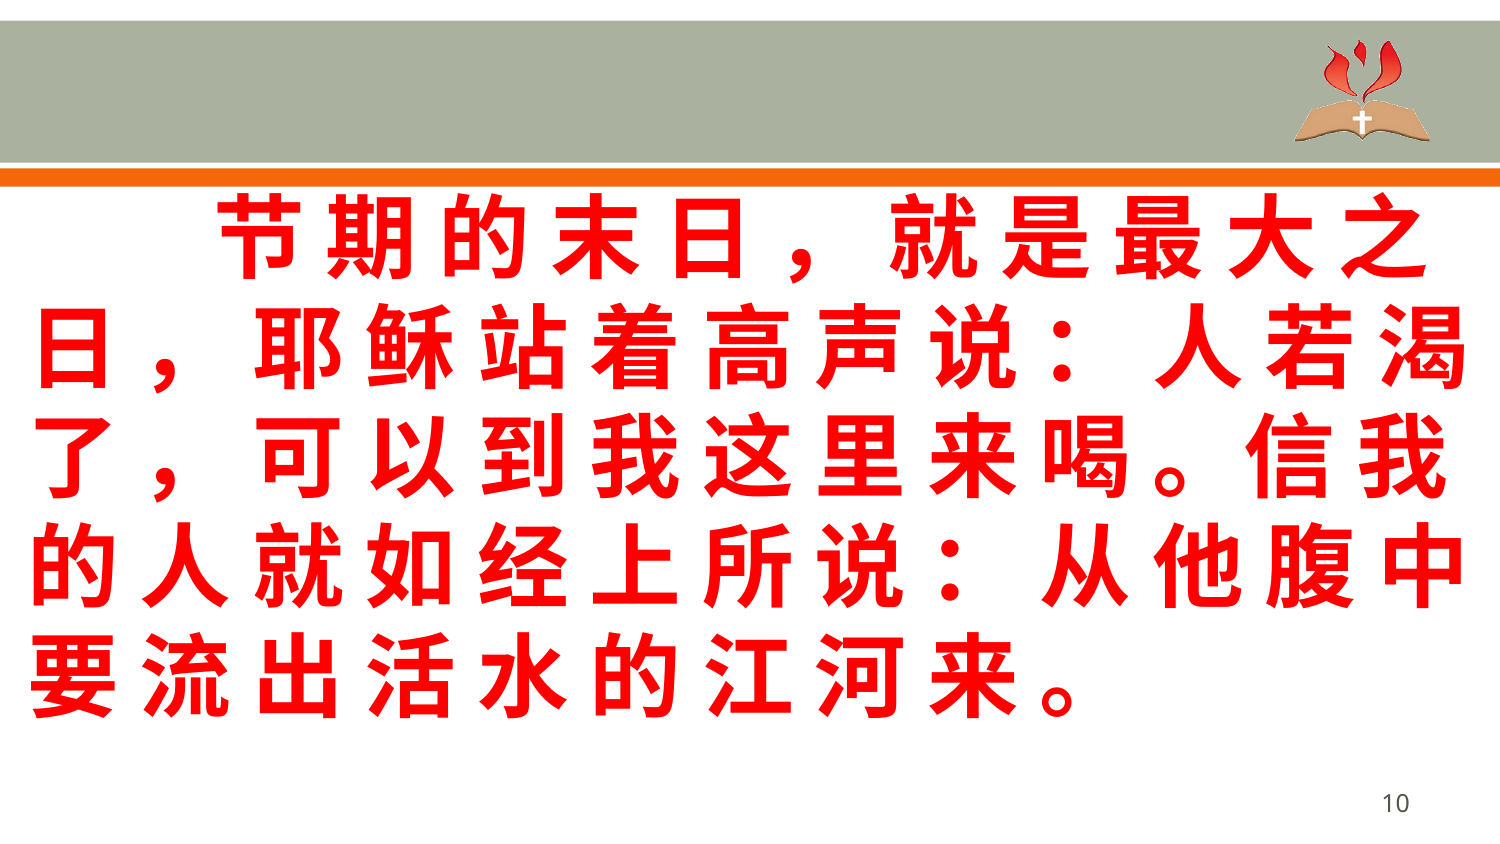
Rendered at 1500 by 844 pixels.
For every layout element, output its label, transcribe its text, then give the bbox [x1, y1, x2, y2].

slide_number 10 [1074, 782, 1425, 827]
list 节 期 的 末 日 ， 就 是 最 大 之 日 ， 耶 稣 站 着 高 声 说 ： 人 若 渴 了 ， 可 以 到 我 这 里 来 喝 。信 我 的 人 就 如 经 上 所 说 ： 从 他 腹 中 要 流 出 活 水 的 江 河 来 。 [12, 171, 1500, 844]
picture [1289, 35, 1434, 144]
